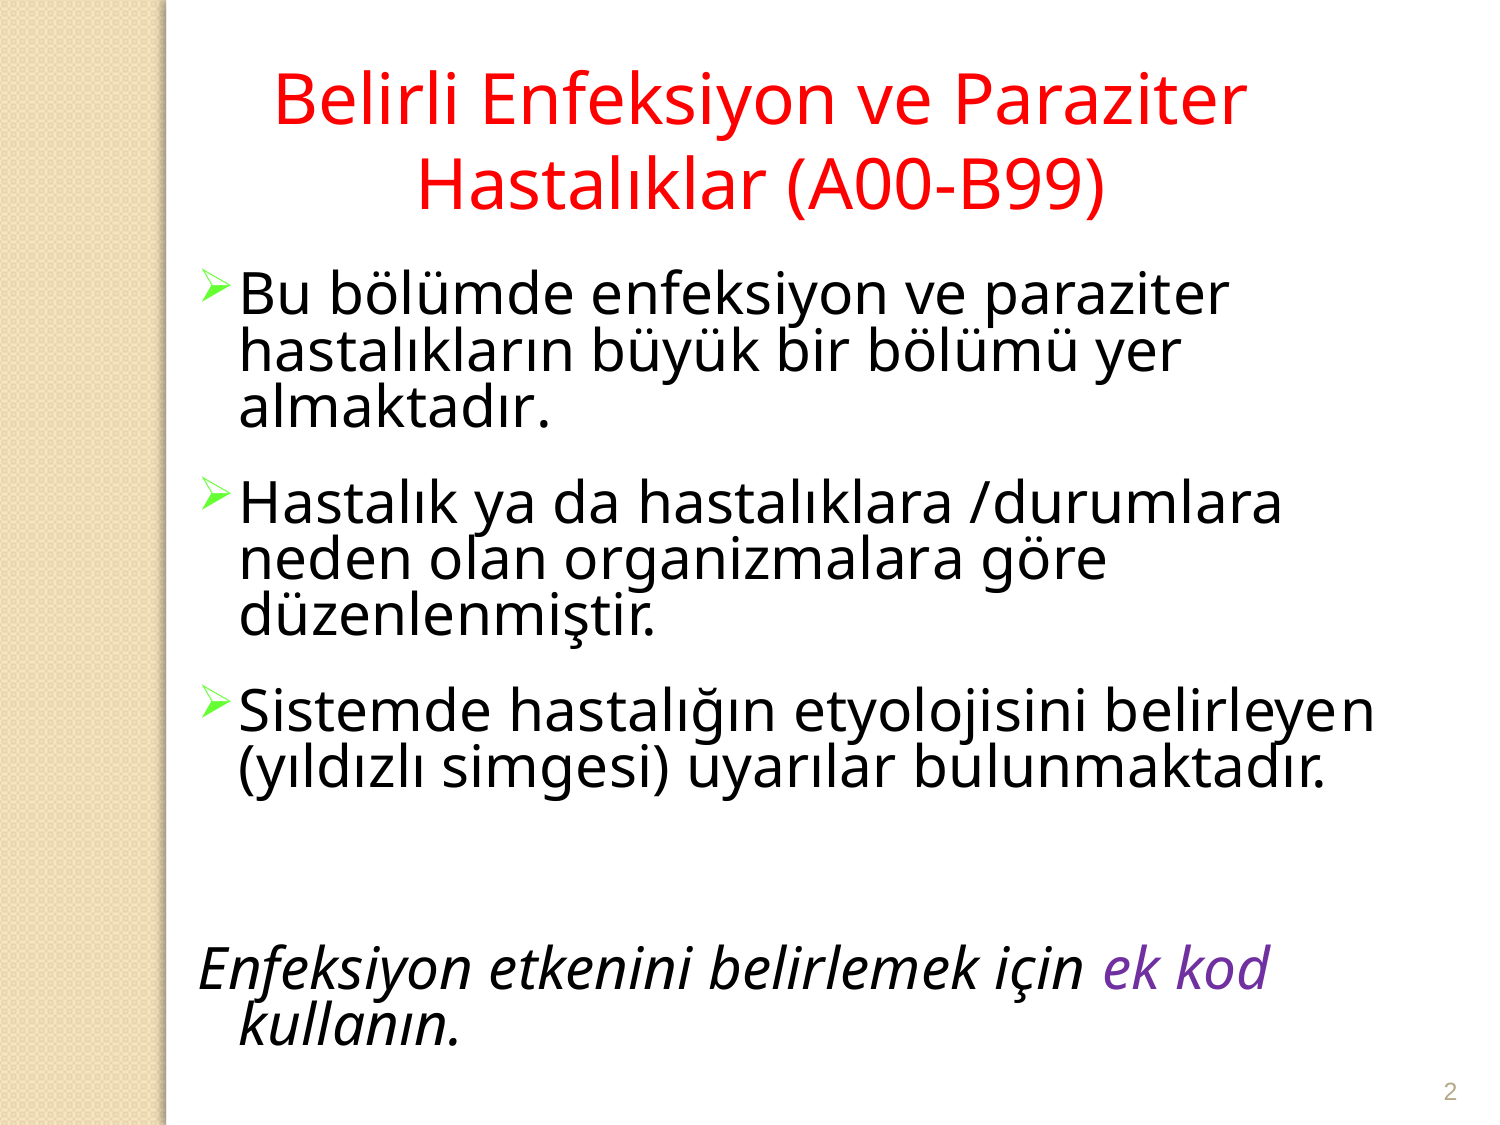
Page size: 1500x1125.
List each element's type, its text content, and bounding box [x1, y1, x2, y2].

title Belirli Enfeksiyon ve Paraziter Hastalıklar (A00-B99) [171, 45, 1350, 233]
slide_number 2 [1413, 1034, 1488, 1113]
list Bu bölümde enfeksiyon ve paraziter hastalıkların büyük bir bölümü yer almaktadır. Hastalık ya da hastalıklara /durumlara neden olan organizmalara göre düzenlenmiştir. Sistemde hastalığın etyolojisini belirleyen (yıldızlı simgesi) uyarılar bulunmaktadır. Enfeksiyon etkenini belirlemek için ek kod kullanın. [171, 262, 1459, 1071]
